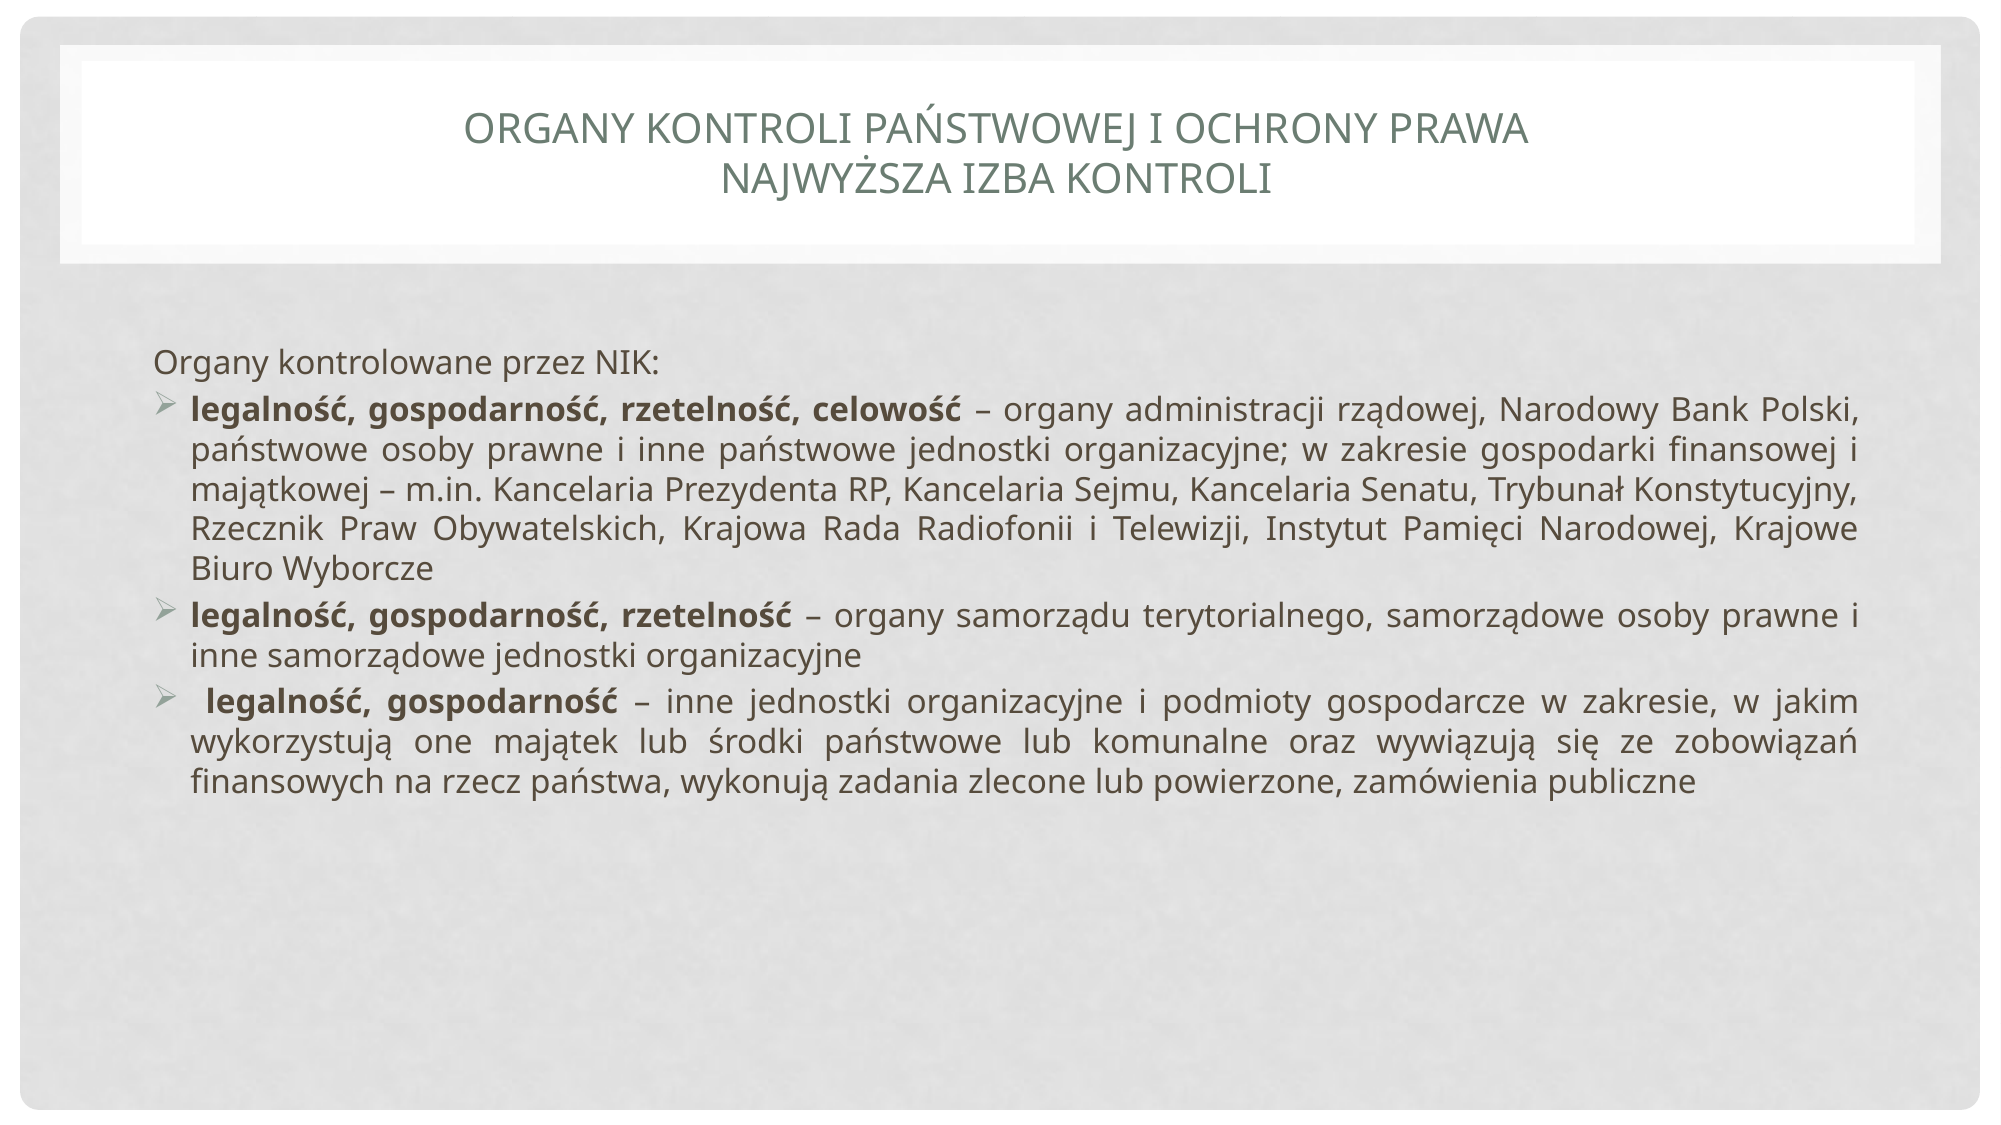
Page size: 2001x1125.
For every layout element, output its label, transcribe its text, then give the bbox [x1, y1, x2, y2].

title Organy Kontroli Państwowej i ochrony prawa Najwyższa Izba Kontroli [93, 66, 1900, 238]
list Organy kontrolowane przez NIK: legalność, gospodarność, rzetelność, celowość – organy administracji rządowej, Narodowy Bank Polski, państwowe osoby prawne i inne państwowe jednostki organizacyjne; w zakresie gospodarki finansowej i majątkowej – m.in. Kancelaria Prezydenta RP, Kancelaria Sejmu, Kancelaria Senatu, Trybunał Konstytucyjny, Rzecznik Praw Obywatelskich, Krajowa Rada Radiofonii i Telewizji, Instytut Pamięci Narodowej, Krajowe Biuro Wyborcze legalność, gospodarność, rzetelność – organy samorządu terytorialnego, samorządowe osoby prawne i inne samorządowe jednostki organizacyjne legalność, gospodarność – inne jednostki organizacyjne i podmioty gospodarcze w zakresie, w jakim wykorzystują one majątek lub środki państwowe lub komunalne oraz wywiązują się ze zobowiązań finansowych na rzecz państwa, wykonują zadania zlecone lub powierzone, zamówienia publiczne [119, 287, 1877, 1083]
